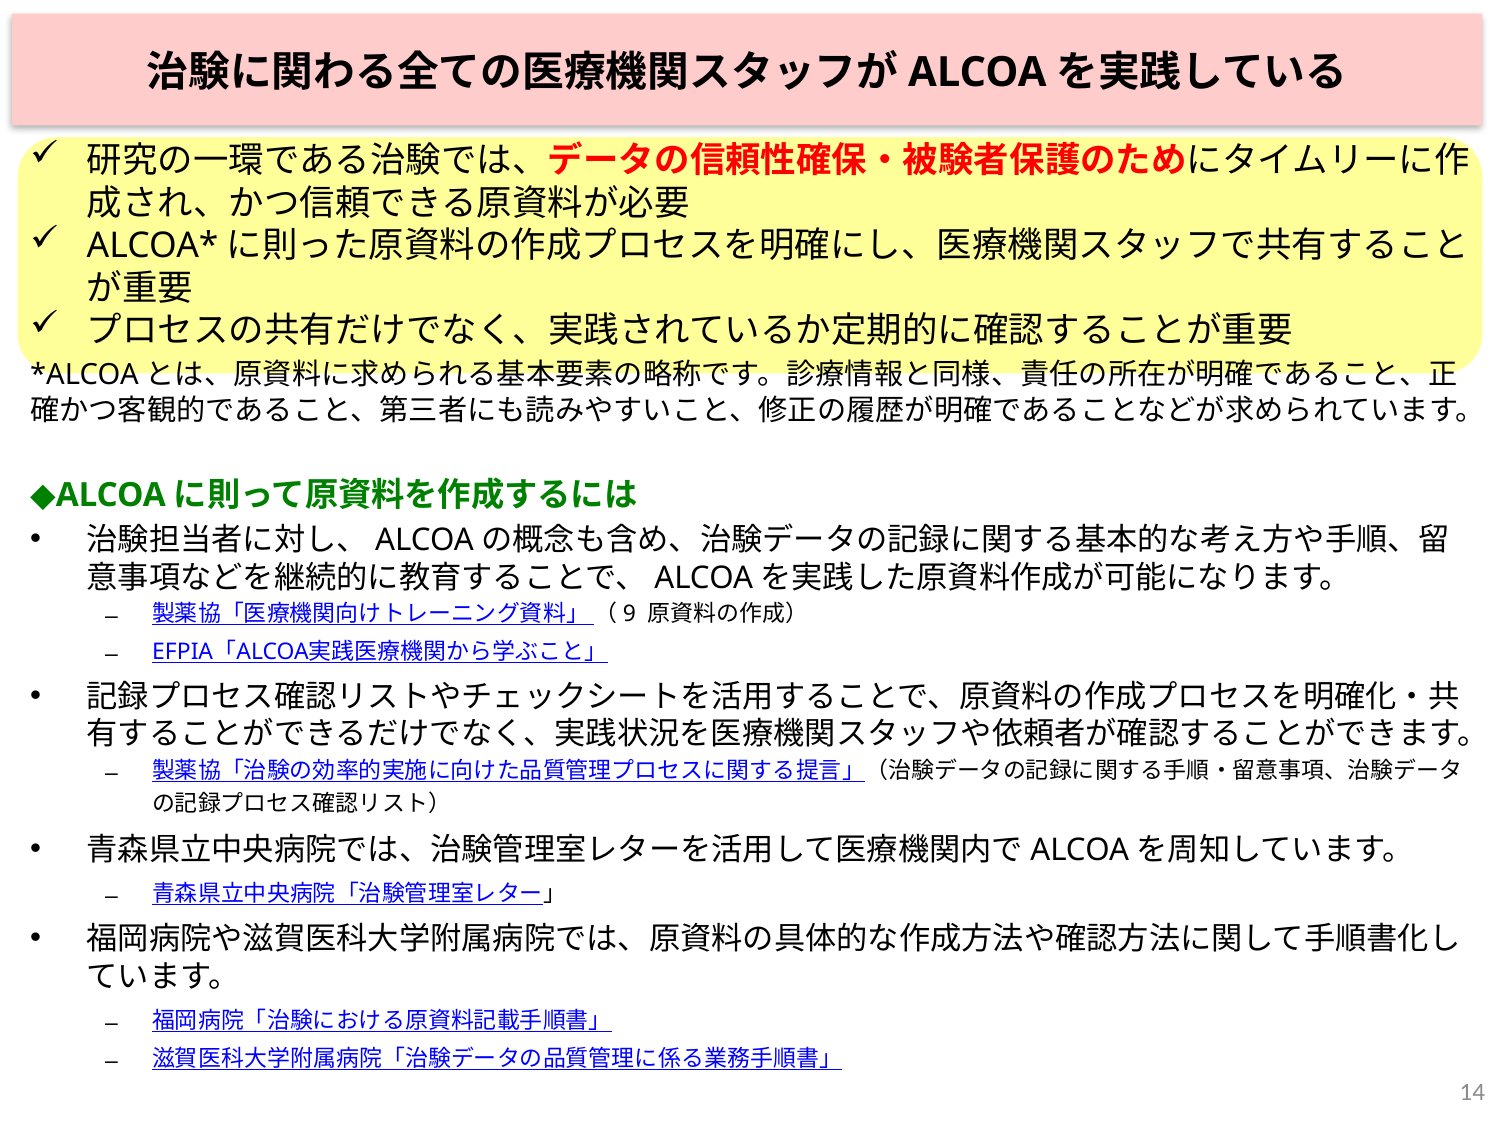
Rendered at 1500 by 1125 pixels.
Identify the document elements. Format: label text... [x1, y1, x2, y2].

text_box 治験に関わる全ての医療機関スタッフがALCOAを実践している [11, 13, 1483, 126]
slide_number 14 [1149, 1060, 1500, 1121]
list 研究の一環である治験では、データの信頼性確保・被験者保護のためにタイムリーに作成され、かつ信頼できる原資料が必要 ALCOA*に則った原資料の作成プロセスを明確にし、医療機関スタッフで共有することが重要 プロセスの共有だけでなく、実践されているか定期的に確認することが重要 *ALCOAとは、原資料に求められる基本要素の略称です。診療情報と同様、責任の所在が明確であること、正確かつ客観的であること、第三者にも読みやすいこと、修正の履歴が明確であることなどが求められています。 ◆ALCOAに則って原資料を作成するには 治験担当者に対し、ALCOAの概念も含め、治験データの記録に関する基本的な考え方や手順、留意事項などを継続的に教育することで、ALCOAを実践した原資料作成が可能になります。 製薬協「医療機関向けトレーニング資料」 （9 原資料の作成） EFPIA「ALCOA実践医療機関から学ぶこと」 記録プロセス確認リストやチェックシートを活用することで、原資料の作成プロセスを明確化・共有することができるだけでなく、実践状況を医療機関スタッフや依頼者が確認することができます。 製薬協「治験の効率的実施に向けた品質管理プロセスに関する提言」（治験データの記録に関する手順・留意事項、治験データの記録プロセス確認リスト） 青森県立中央病院では、治験管理室レターを活用して医療機関内でALCOAを周知しています。 青森県立中央病院「治験管理室レター」 福岡病院や滋賀医科大学附属病院では、原資料の具体的な作成方法や確認方法に関して手順書化しています。 福岡病院「治験における原資料記載手順書」 滋賀医科大学附属病院「治験データの品質管理に係る業務手順書」 [15, 90, 1492, 1094]
